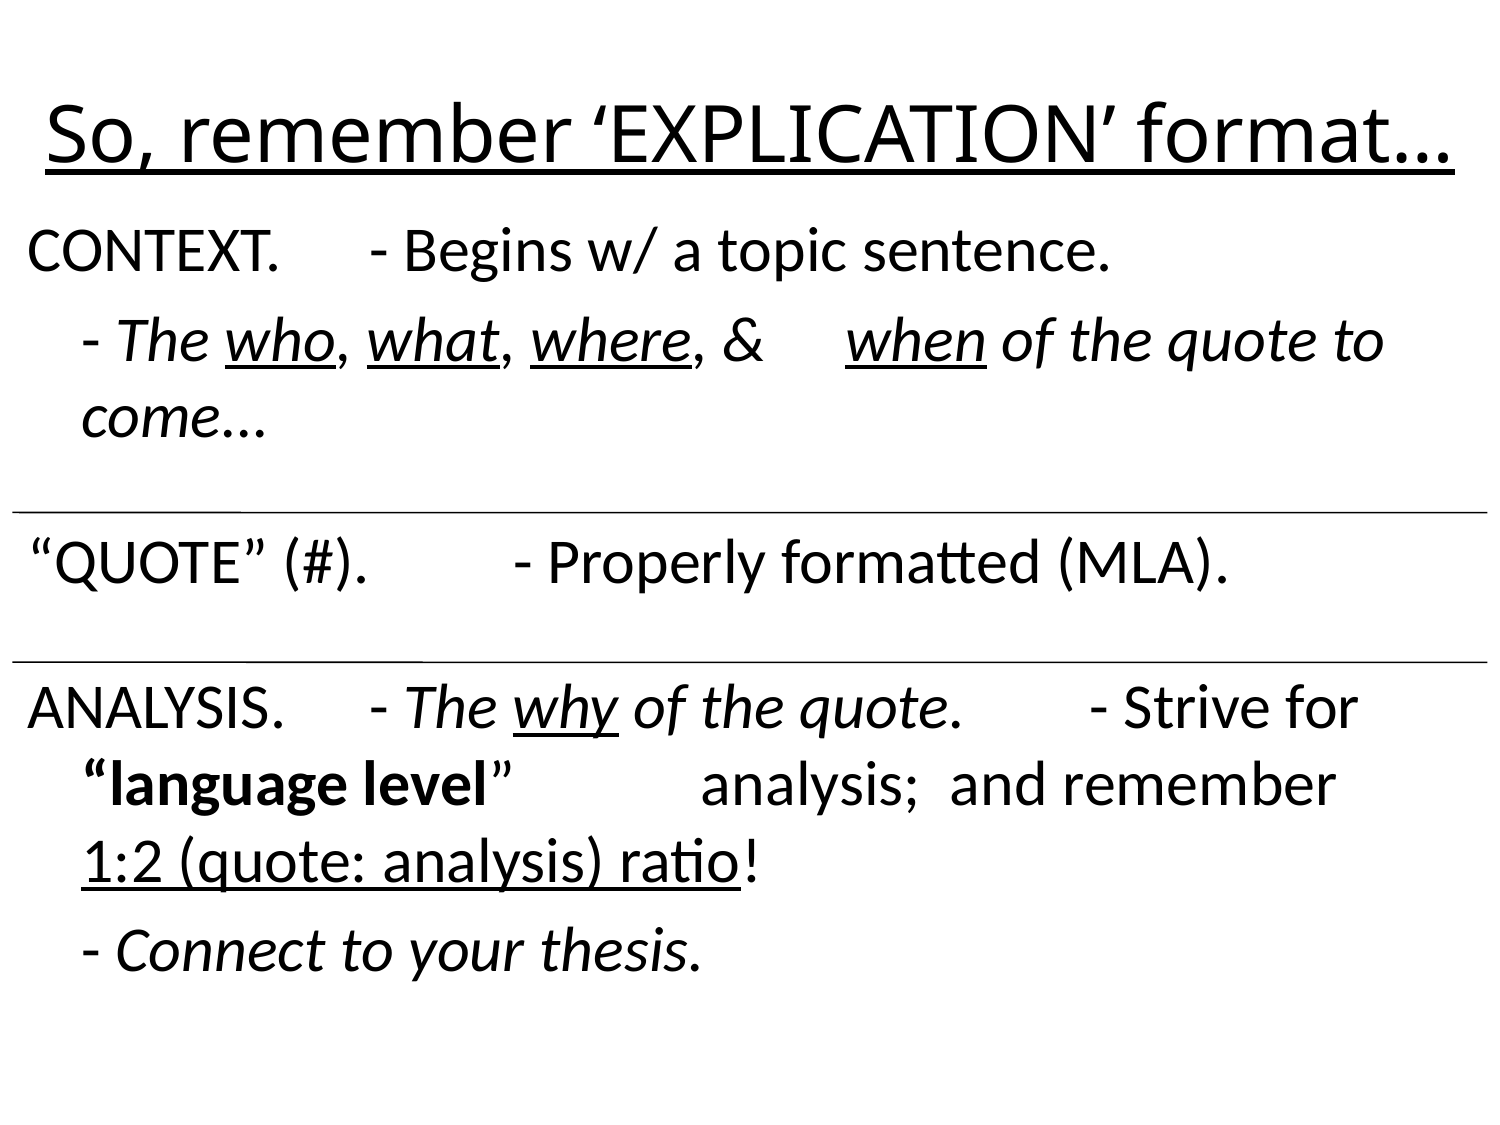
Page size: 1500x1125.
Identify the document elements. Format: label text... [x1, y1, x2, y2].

title So, remember ‘EXPLICATION’ format… [12, 37, 1488, 200]
list CONTEXT. - Begins w/ a topic sentence. - The who, what, where, & when of the quote to come... “QUOTE” (#). - Properly formatted (MLA). ANALYSIS. - The why of the quote. - Strive for “language level” analysis; and remember 1:2 (quote: analysis) ratio! - Connect to your thesis. [12, 200, 1500, 1125]
